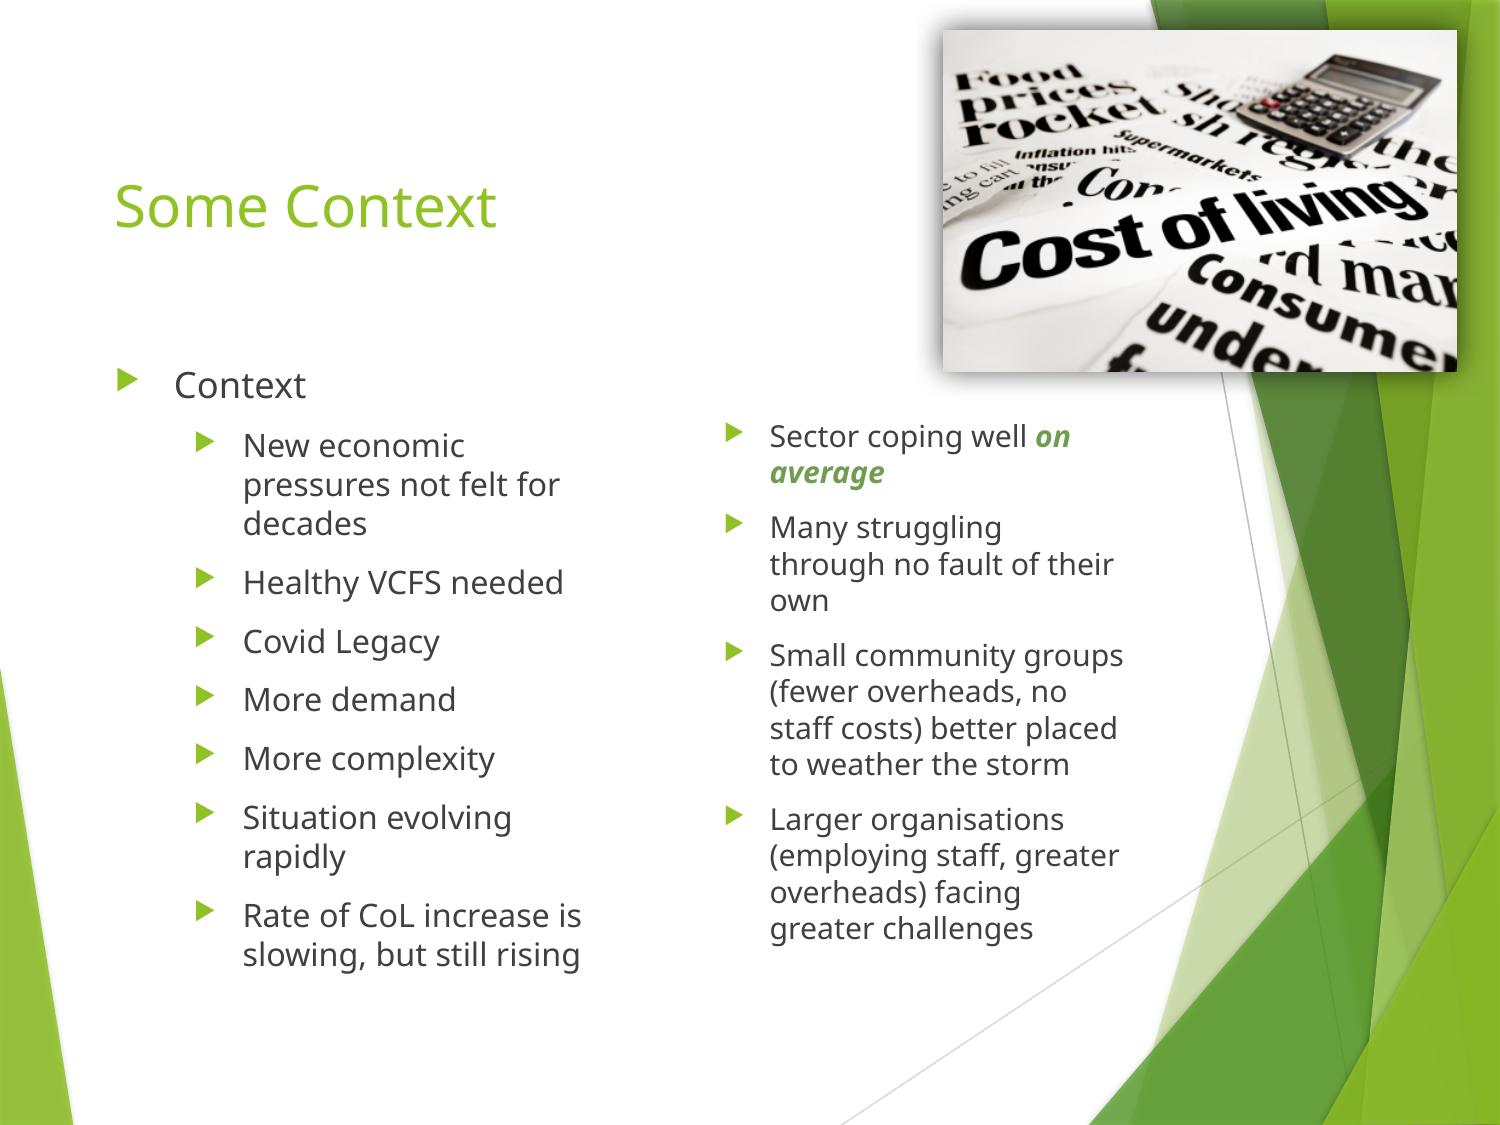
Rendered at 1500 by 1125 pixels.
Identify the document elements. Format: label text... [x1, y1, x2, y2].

title Some Context [99, 99, 919, 317]
list Context New economic pressures not felt for decades Healthy VCFS needed Covid Legacy More demand More complexity Situation evolving rapidly Rate of CoL increase is slowing, but still rising [99, 354, 607, 992]
list Sector coping well on average Many struggling through no fault of their own Small community groups (fewer overheads, no staff costs) better placed to weather the storm Larger organisations (employing staff, greater overheads) facing greater challenges [634, 354, 1142, 992]
picture [942, 30, 1458, 373]
